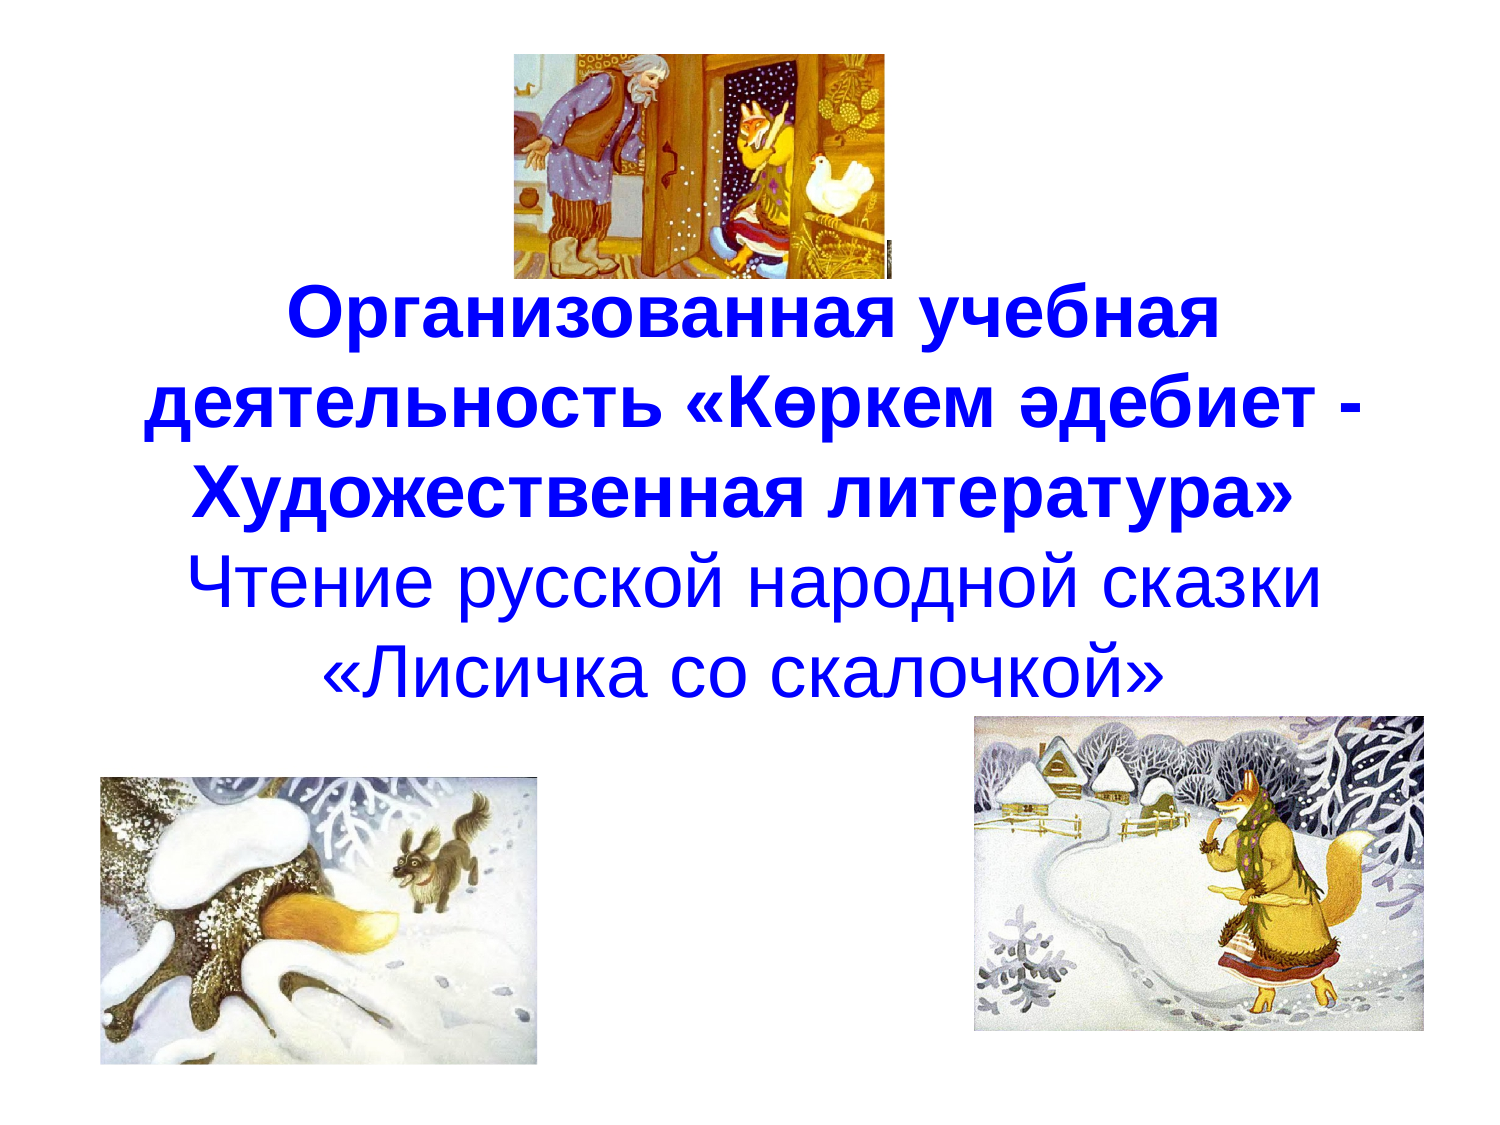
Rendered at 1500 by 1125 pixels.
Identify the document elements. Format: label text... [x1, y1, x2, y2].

picture [513, 54, 892, 279]
picture [974, 715, 1424, 1031]
picture [99, 762, 538, 1065]
text_box Организованная учебная деятельность «Көркем әдебиет - Художественная литература» Чтение русской народной сказки «Лисичка со скалочкой» Подготовила: Ивахова Л.Ю. [53, 255, 1456, 1125]
